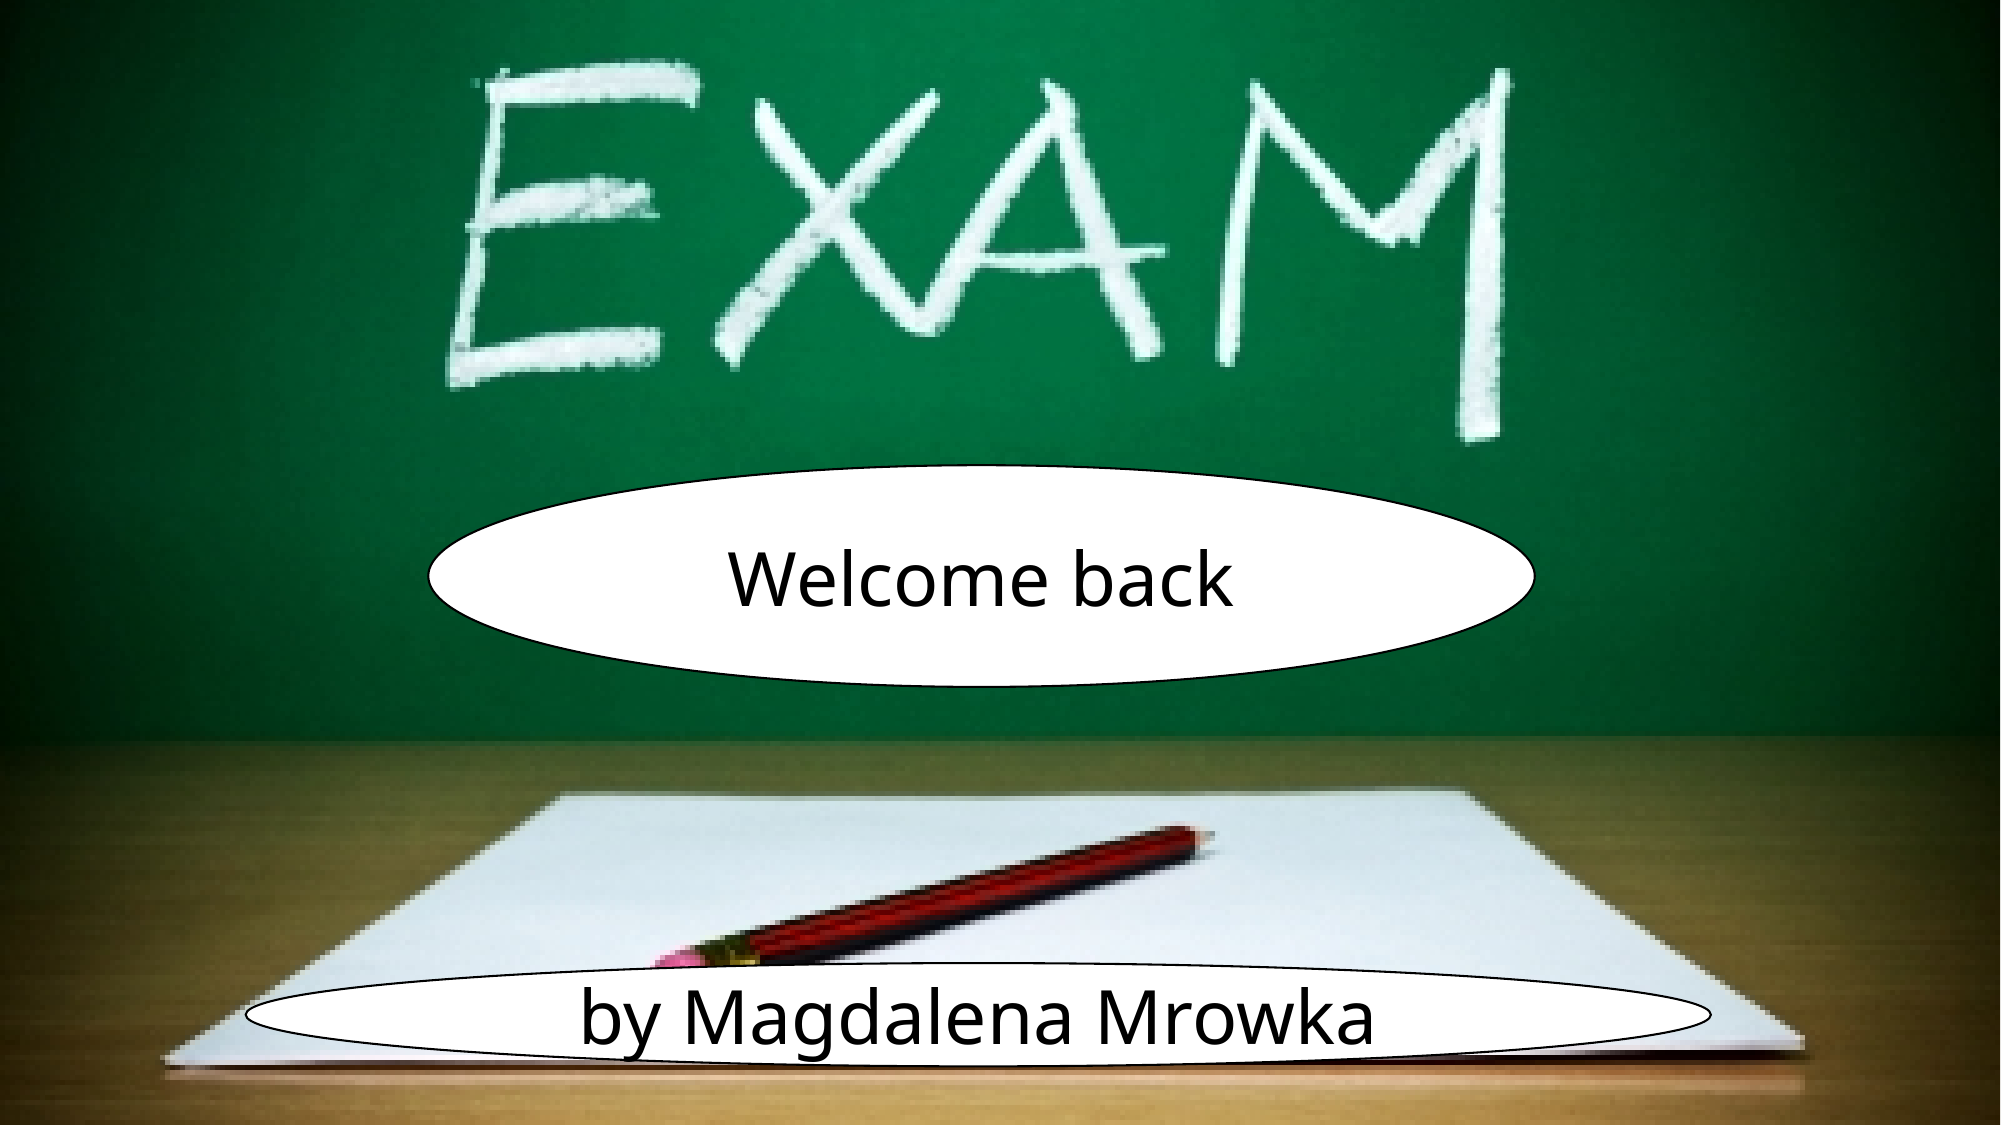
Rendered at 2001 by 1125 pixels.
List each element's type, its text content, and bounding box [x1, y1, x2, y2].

text_box by Magdalena Mrowka [244, 962, 1713, 1068]
picture [0, 0, 2001, 1125]
text_box Welcome back [427, 464, 1536, 688]
